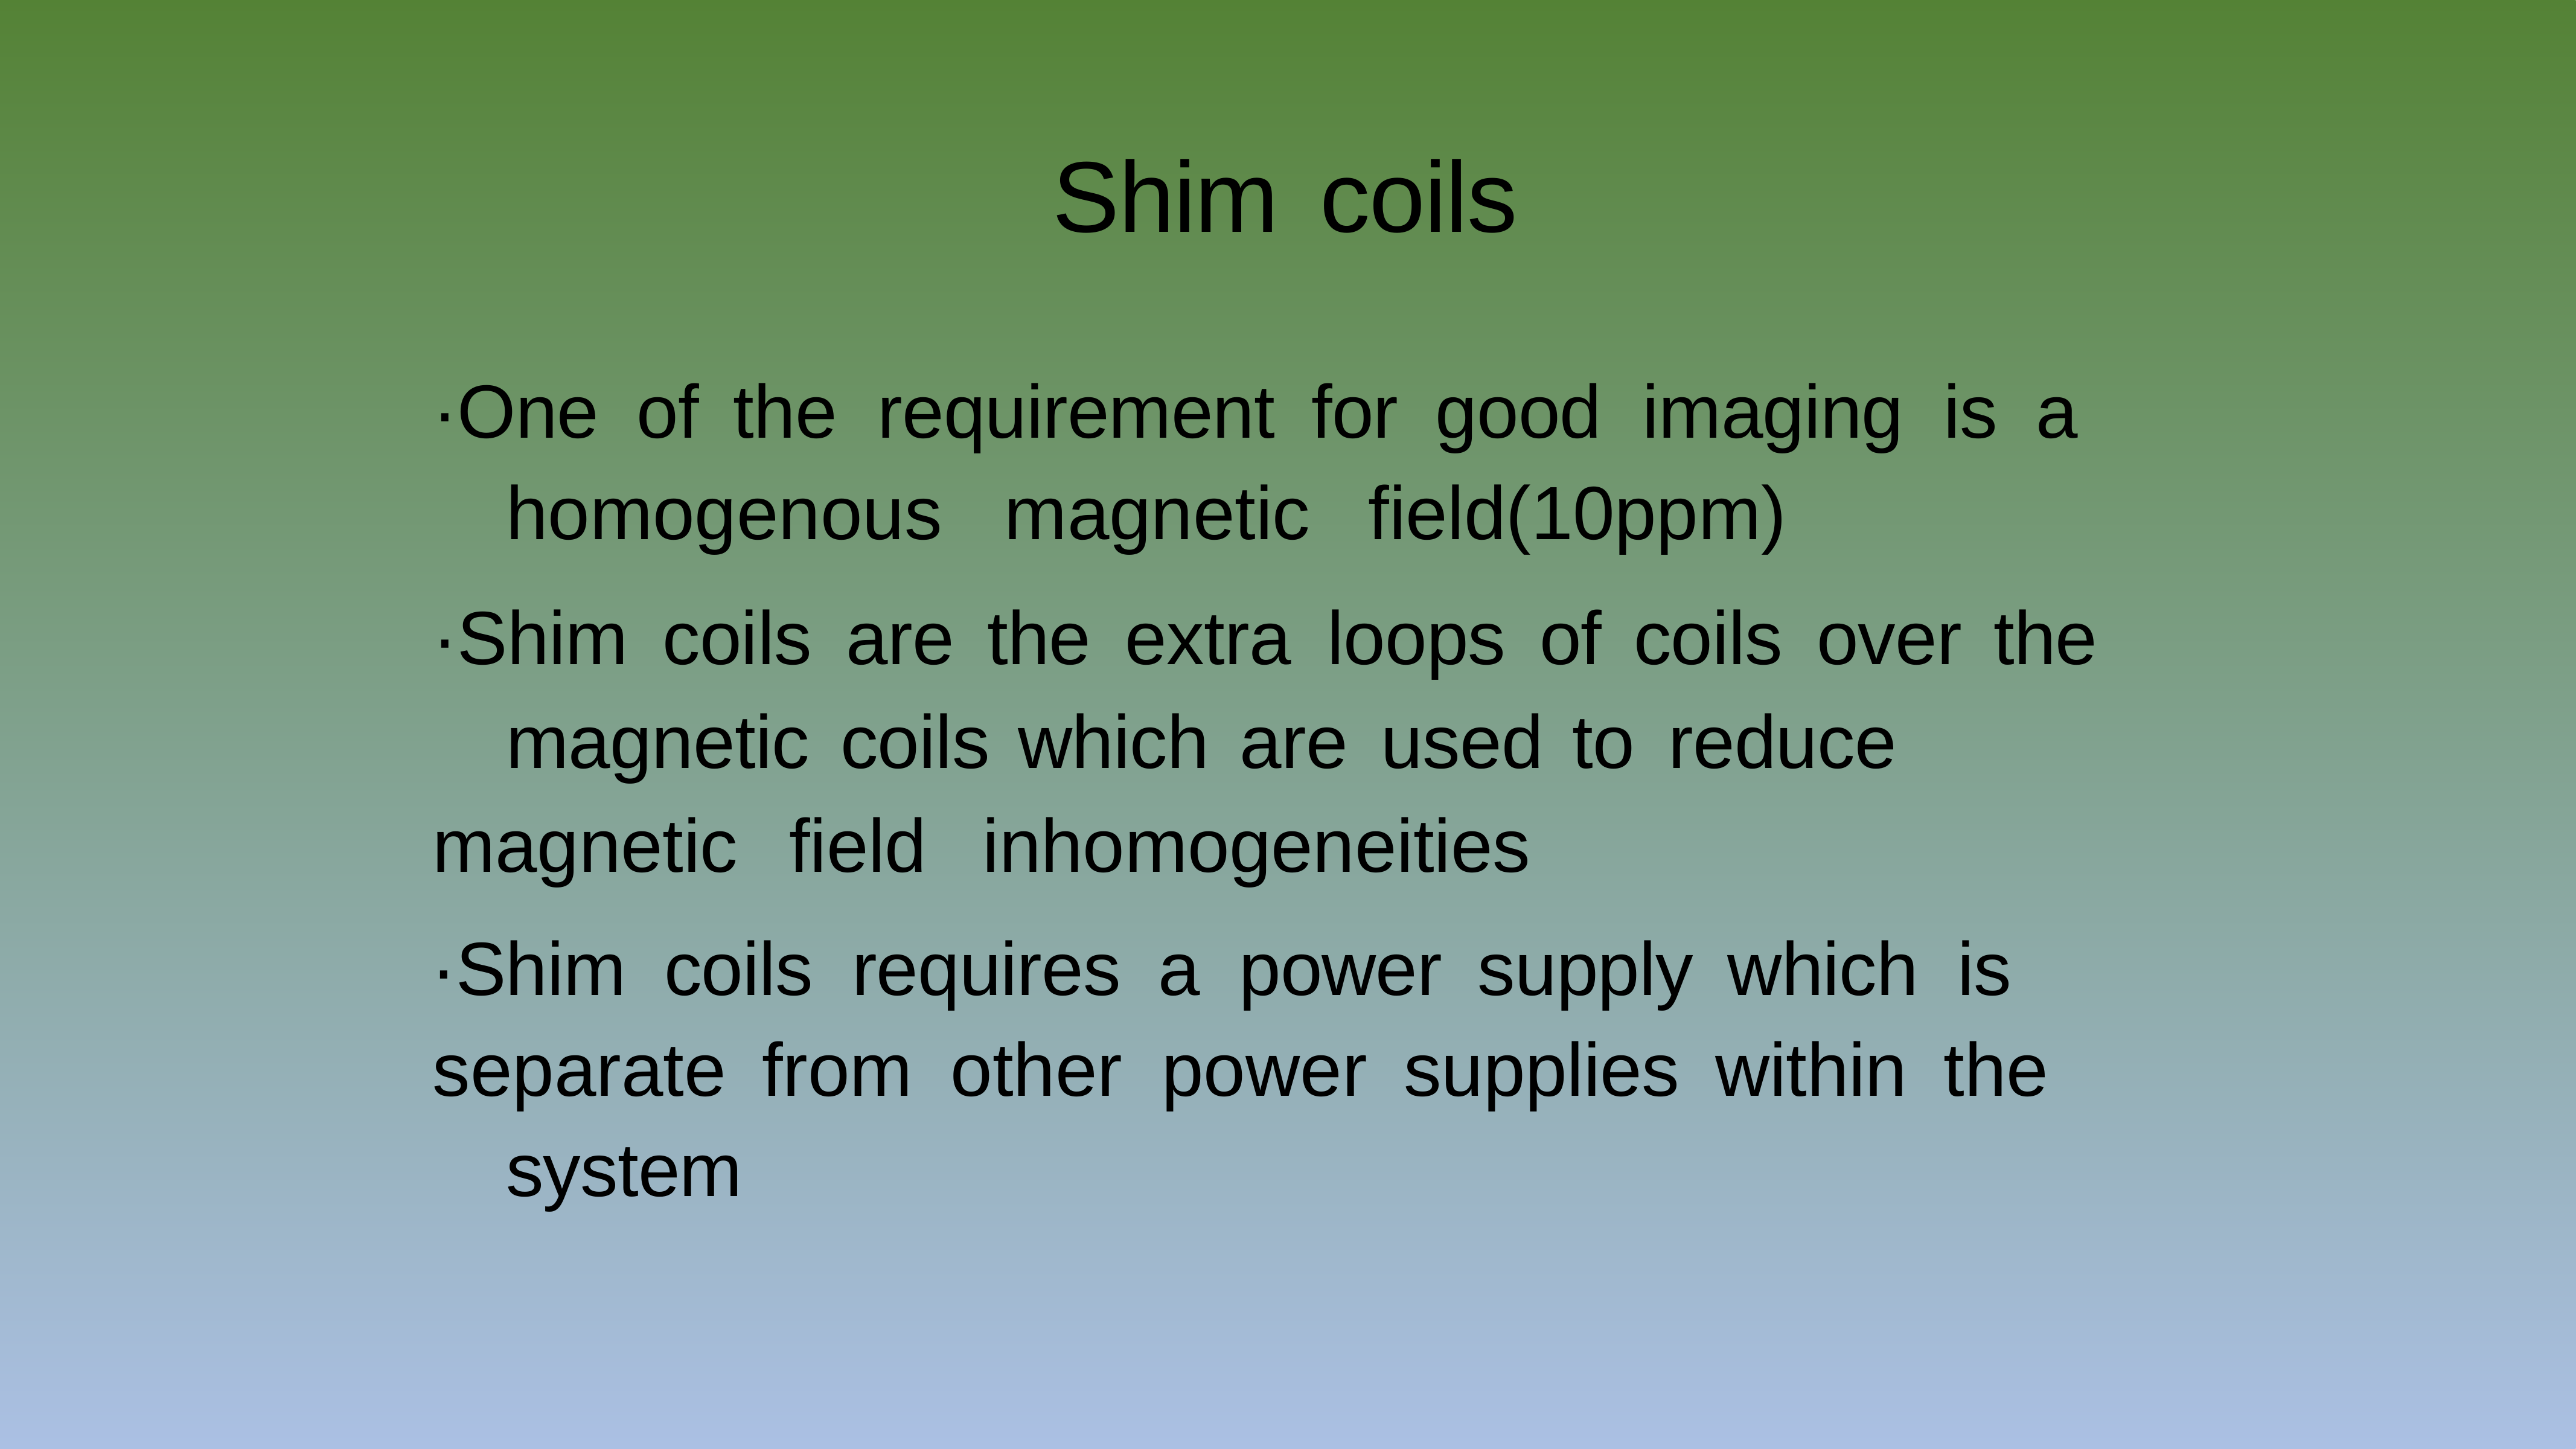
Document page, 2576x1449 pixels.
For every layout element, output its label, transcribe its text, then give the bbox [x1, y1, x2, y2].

text_box Shim coils ·One of the requirement for good imaging is a homogenous magnetic field(10ppm) ·Shim coils are the extra loops of coils over the magnetic coils which are used to reduce magnetic field inhomogeneities ·Shim coils requires a power supply which is separate from other power supplies within the system [431, 114, 2124, 1213]
